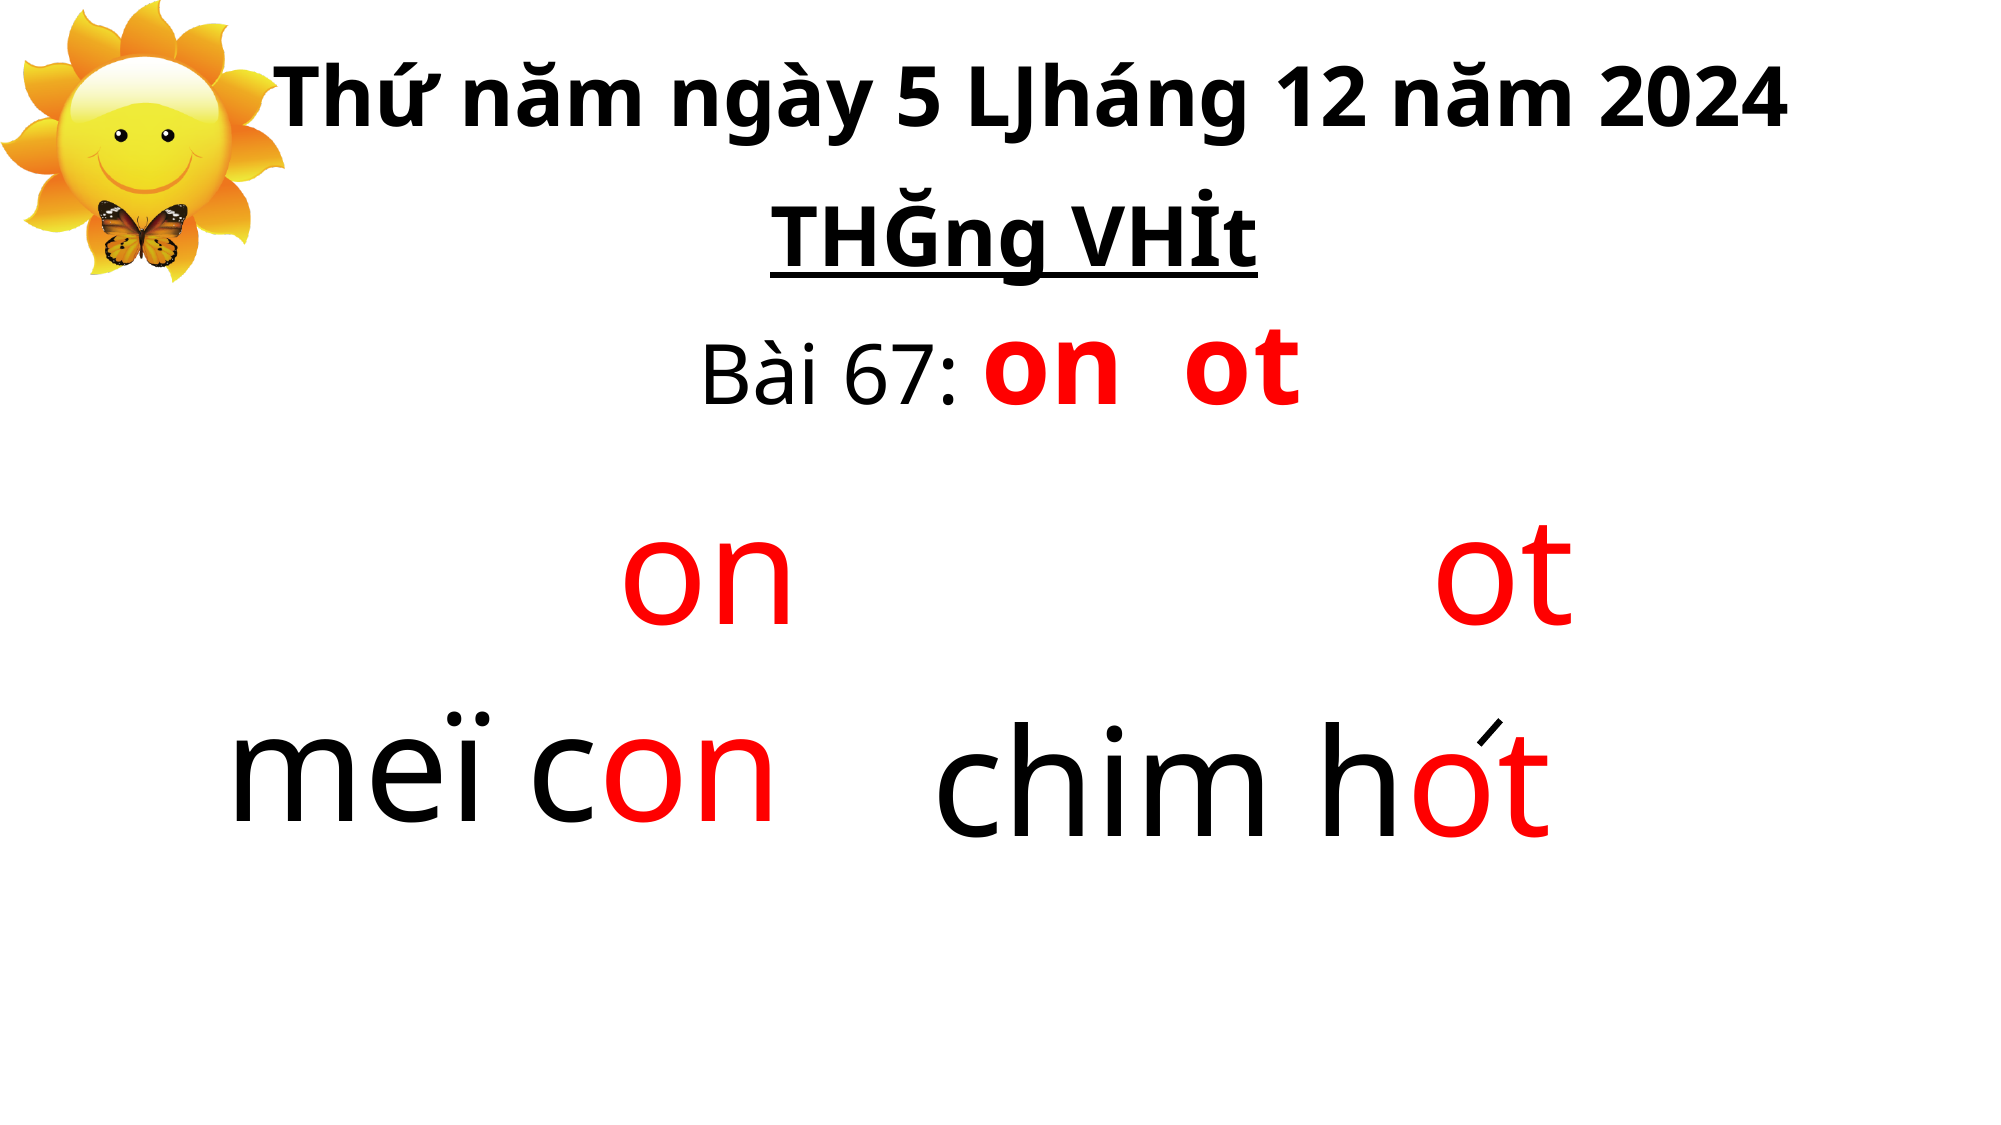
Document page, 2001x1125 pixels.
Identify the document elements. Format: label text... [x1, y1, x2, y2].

text_box chim hot [916, 679, 1688, 875]
text_box Bài 67: on ot [270, 284, 1730, 435]
picture [0, 0, 285, 283]
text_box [1479, 720, 1501, 745]
text_box meï con [209, 664, 896, 859]
text_box Thứ năm ngày 5 Ǉháng 12 năm 2024 [285, 36, 1815, 151]
text_box TΗĞng VΗİt [284, 175, 1745, 291]
text_box ot [1415, 467, 1645, 663]
text_box on [602, 467, 868, 663]
